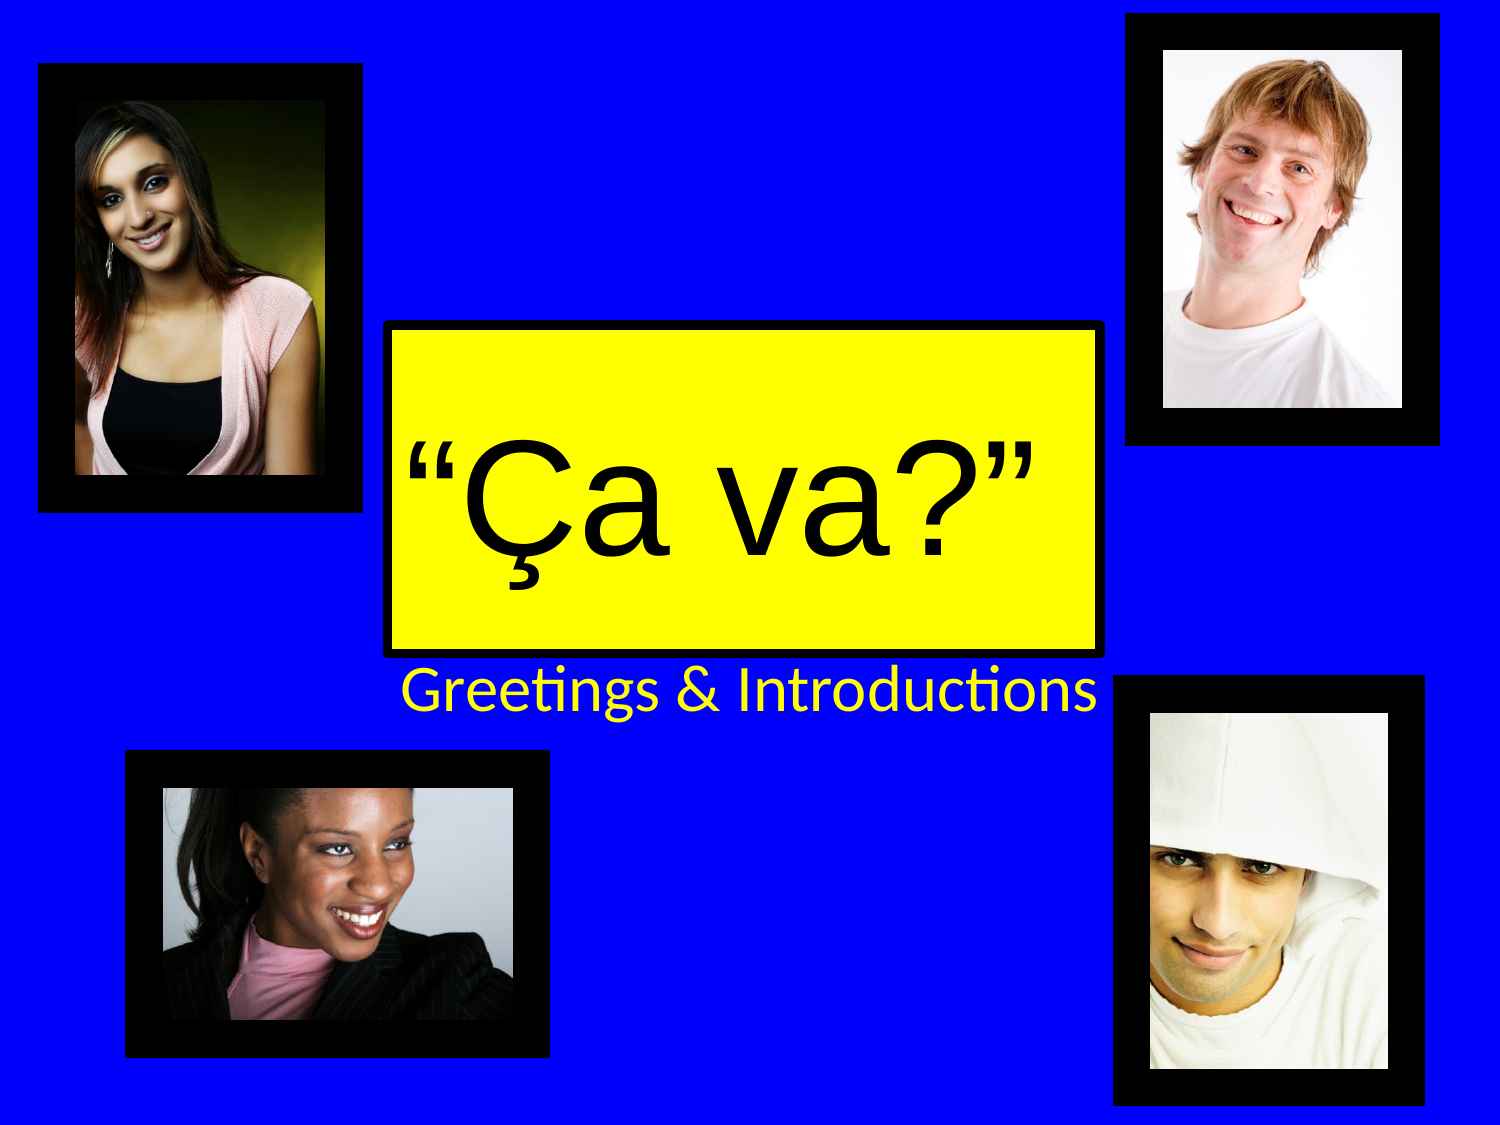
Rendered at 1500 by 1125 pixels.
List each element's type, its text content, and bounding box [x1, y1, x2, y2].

picture [74, 99, 326, 476]
picture [1162, 49, 1403, 409]
picture [1149, 712, 1388, 1069]
title “Ça va?” [387, 324, 1100, 637]
picture [162, 787, 513, 1021]
subtitle Greetings & Introductions [225, 637, 1275, 925]
